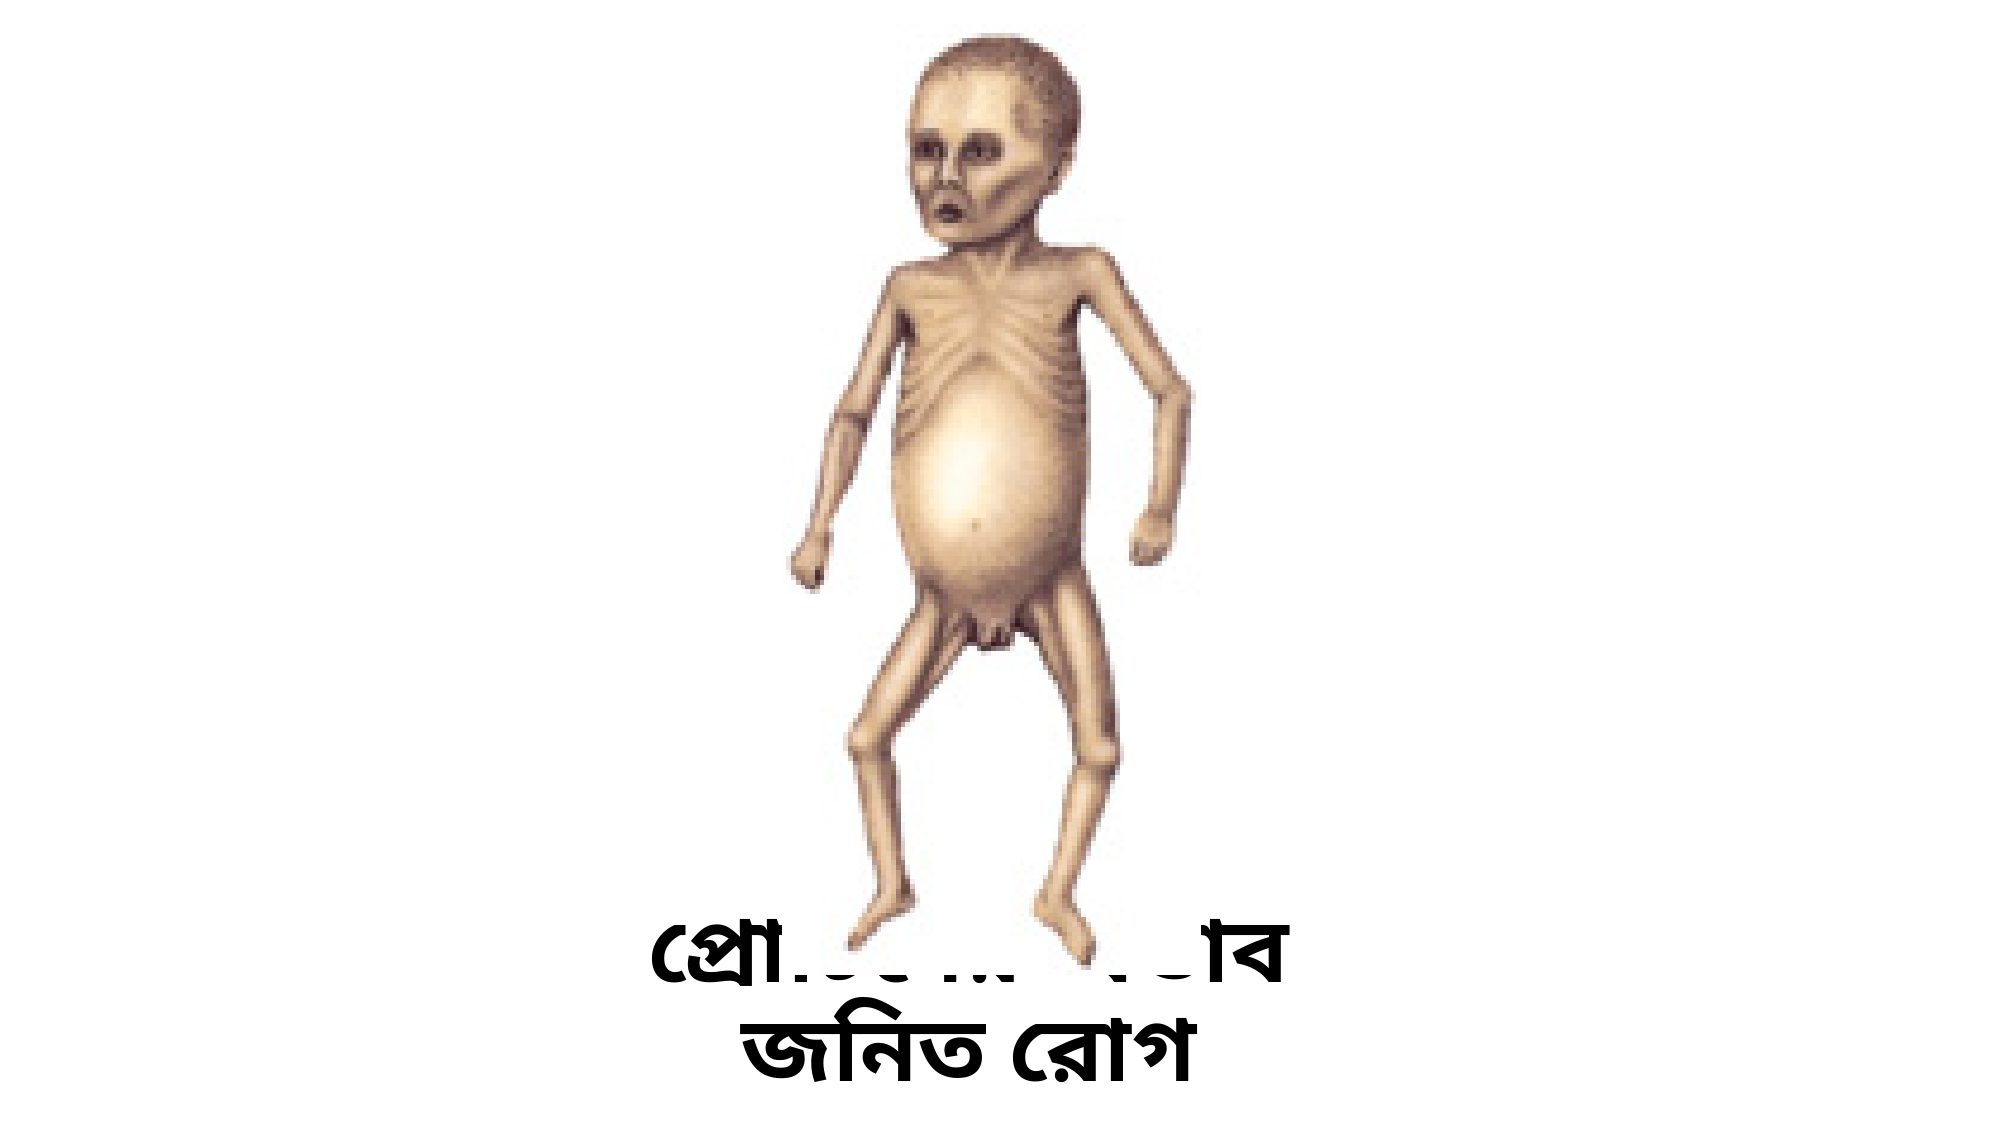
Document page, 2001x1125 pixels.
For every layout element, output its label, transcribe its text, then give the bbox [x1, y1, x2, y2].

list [782, 24, 1201, 975]
title প্রোটিনের অভাব জনিত রোগ [500, 937, 1438, 1067]
